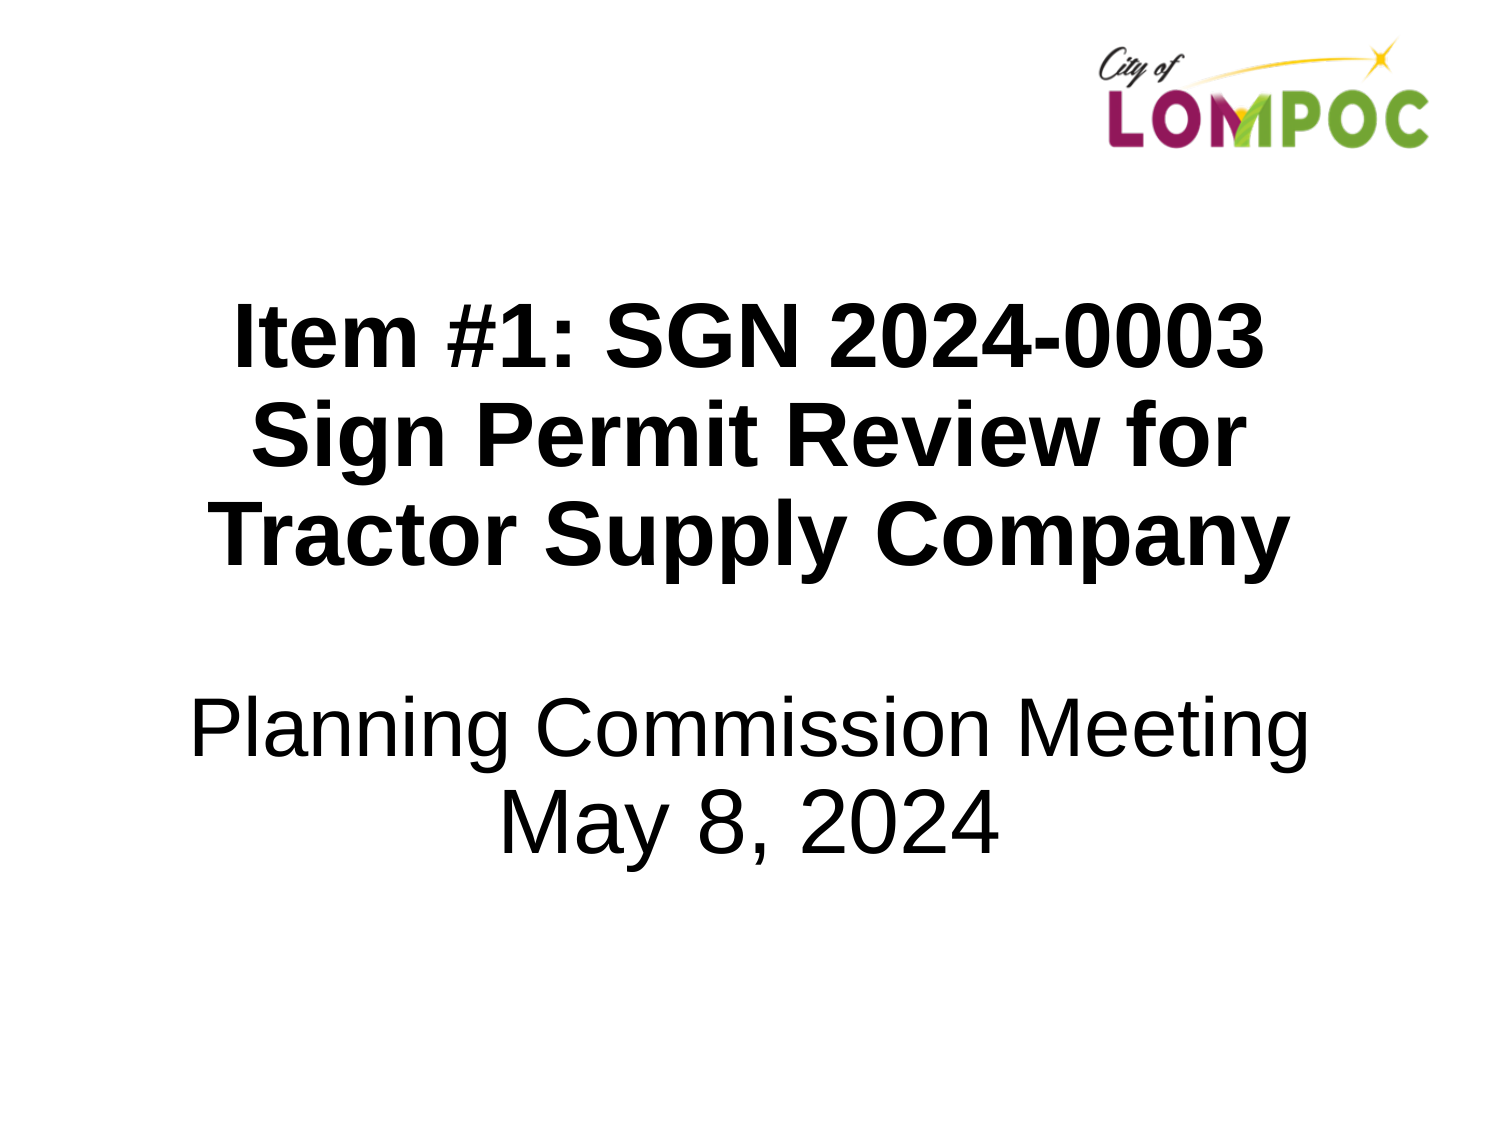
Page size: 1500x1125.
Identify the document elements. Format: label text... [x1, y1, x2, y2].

picture [1061, 6, 1463, 188]
title Item #1: SGN 2024-0003 Sign Permit Review for Tractor Supply Company Planning Commission Meeting May 8, 2024 [18, 224, 1482, 838]
